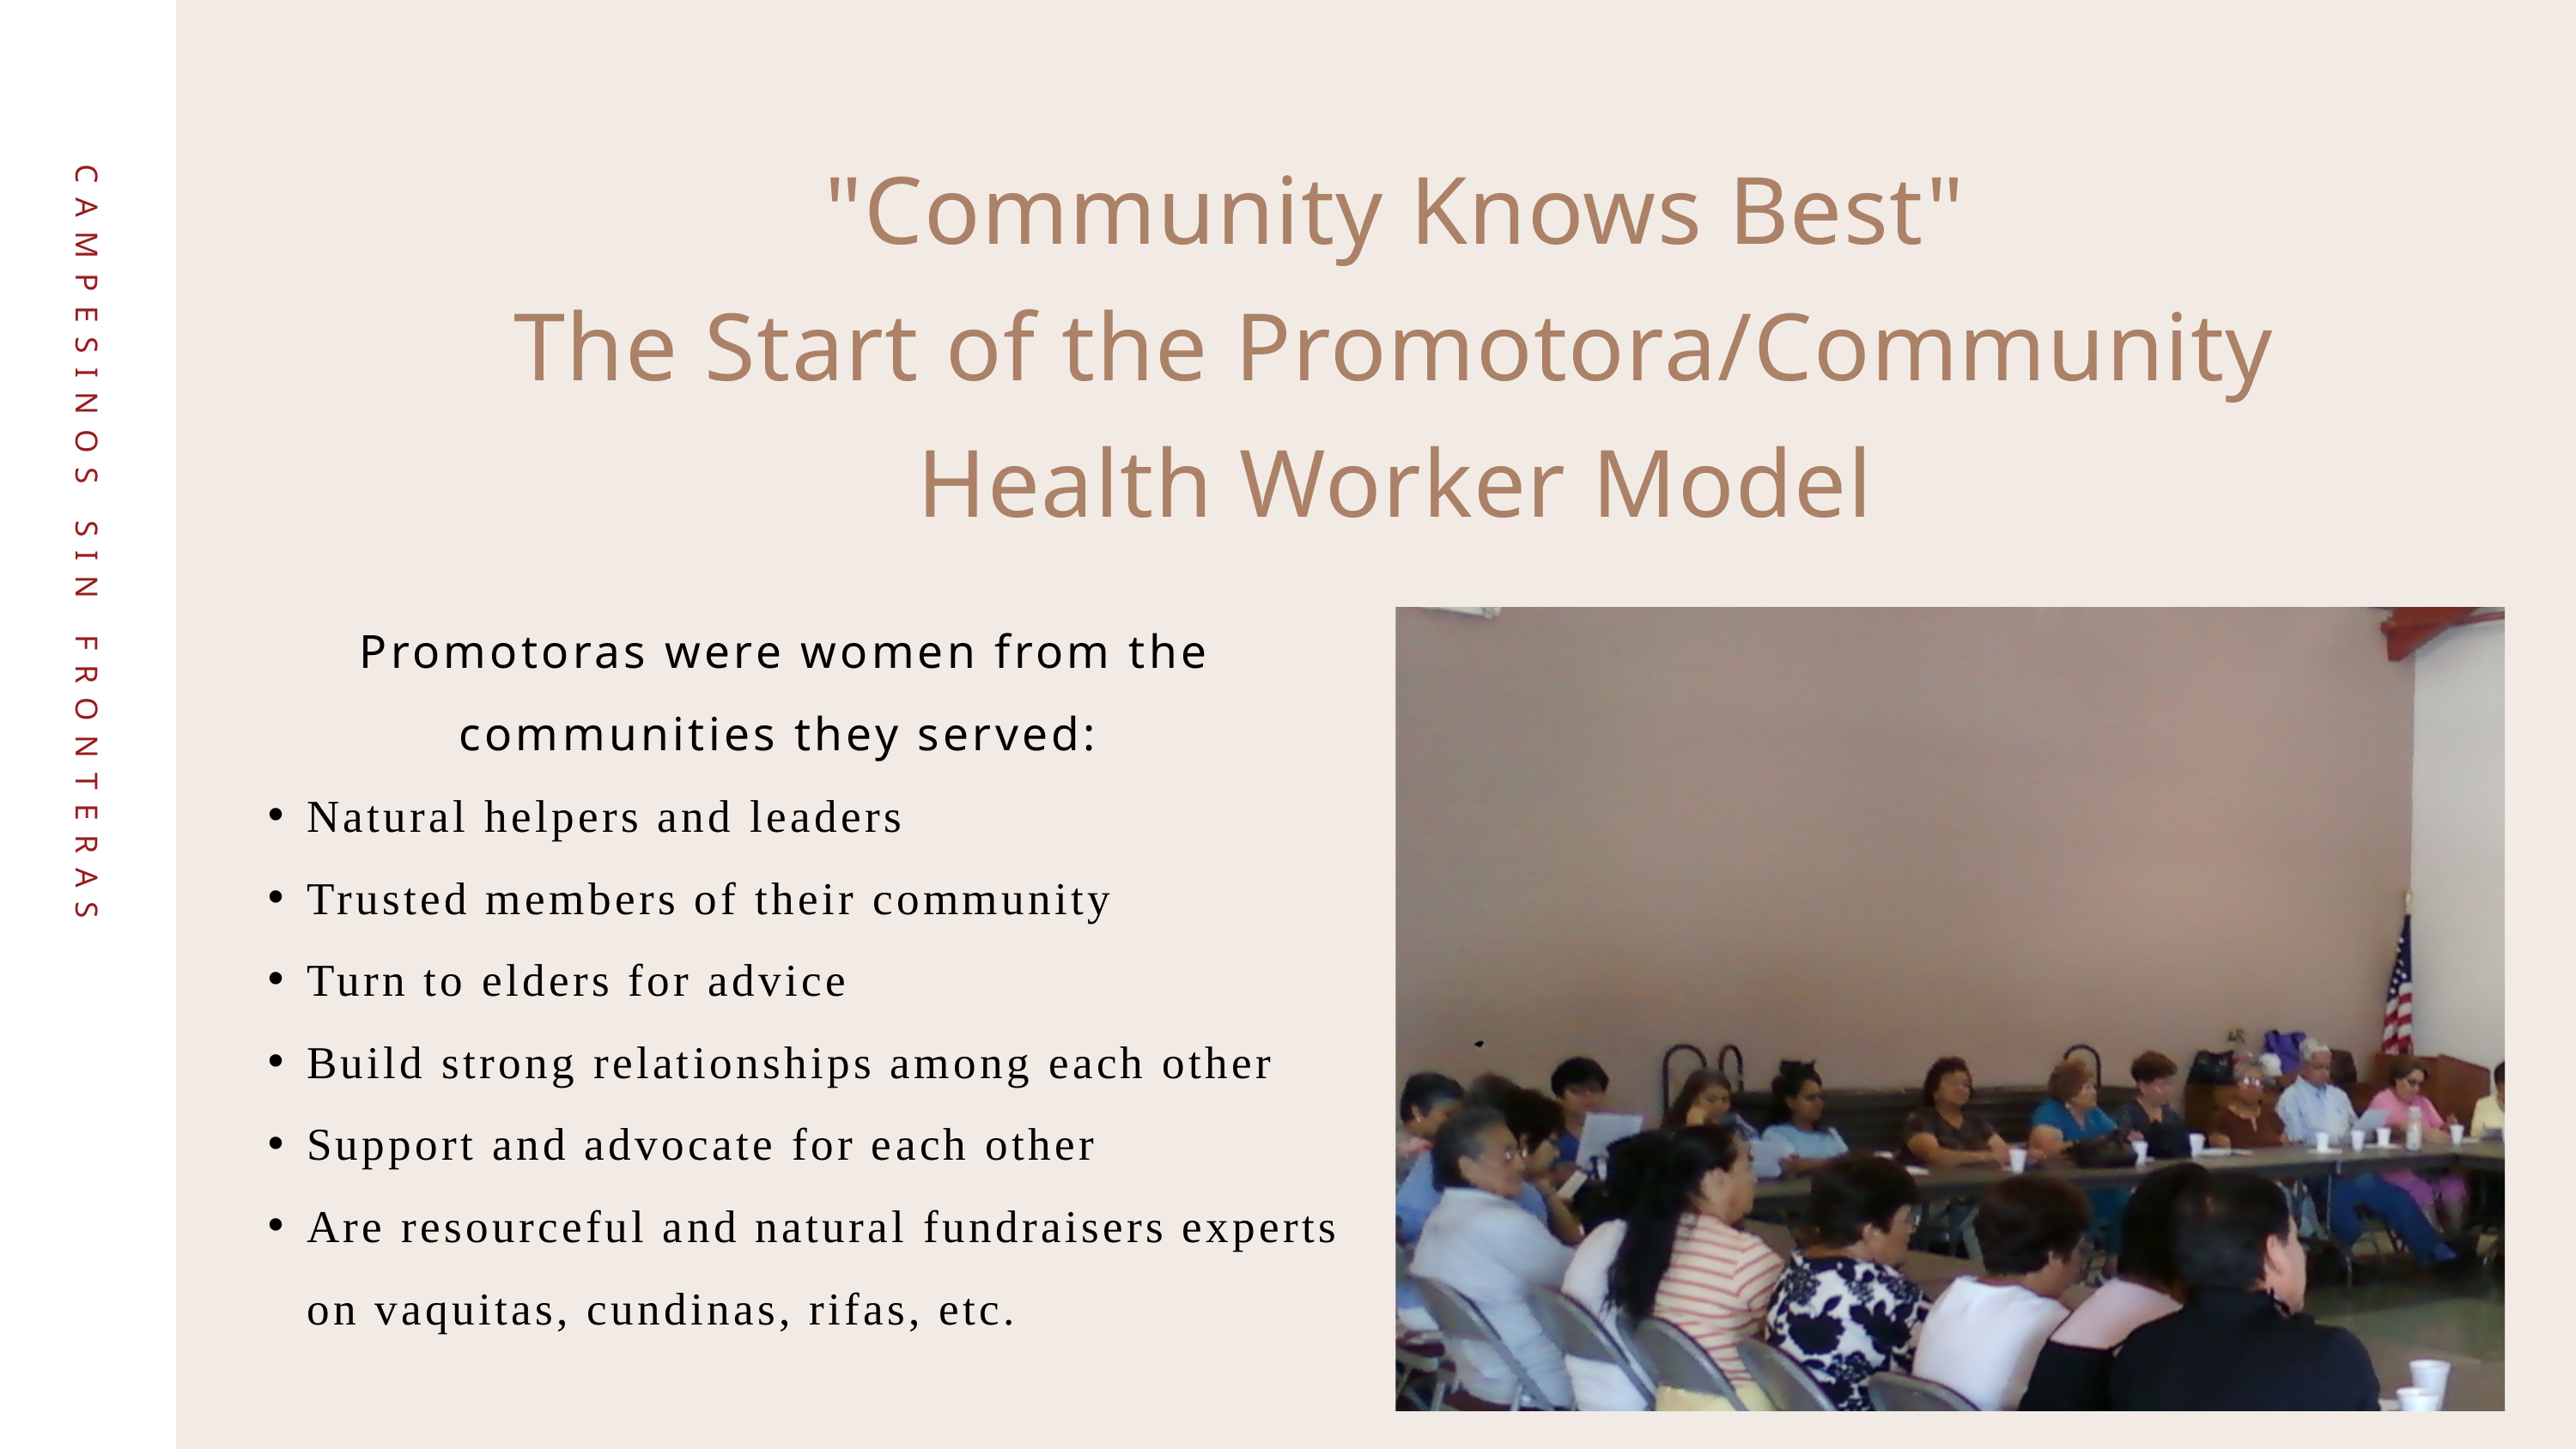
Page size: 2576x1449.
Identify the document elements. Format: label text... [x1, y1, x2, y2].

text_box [0, 0, 176, 1449]
text_box "Community Knows Best" The Start of the Promotora/Community Health Worker Model [360, 125, 2432, 537]
text_box Promotoras were women from the communities they served: Natural helpers and leaders Trusted members of their community Turn to elders for advice Build strong relationships among each other Support and advocate for each other Are resourceful and natural fundraisers experts on vaquitas, cundinas, rifas, etc. [228, 595, 1343, 1416]
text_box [1395, 607, 2506, 1411]
